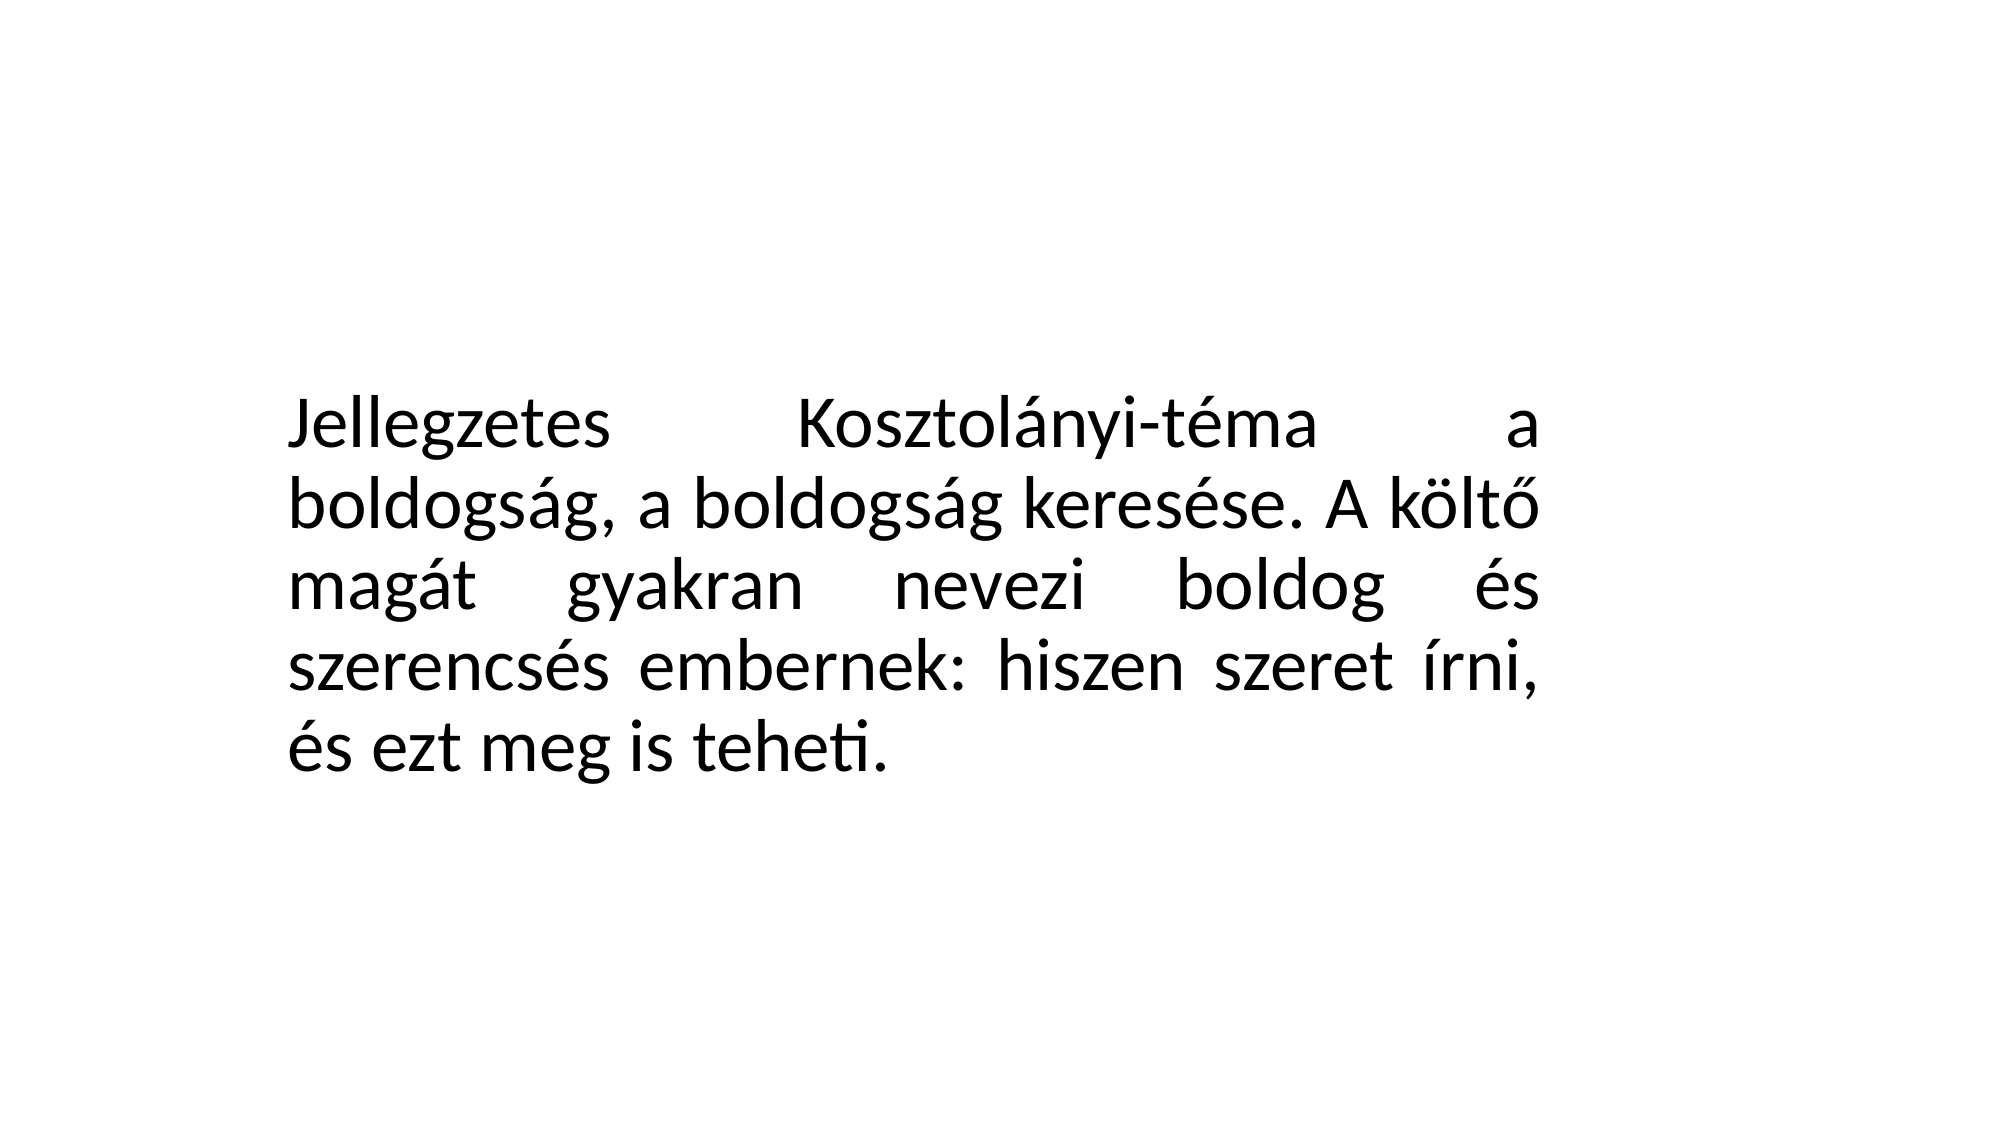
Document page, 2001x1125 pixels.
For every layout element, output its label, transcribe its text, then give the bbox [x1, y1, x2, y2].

list Jellegzetes Kosztolányi-téma a boldogság, a boldogság keresése. A költő magát gyakran nevezi boldog és szerencsés embernek: hiszen szeret írni, és ezt meg is teheti. [272, 375, 1557, 1014]
